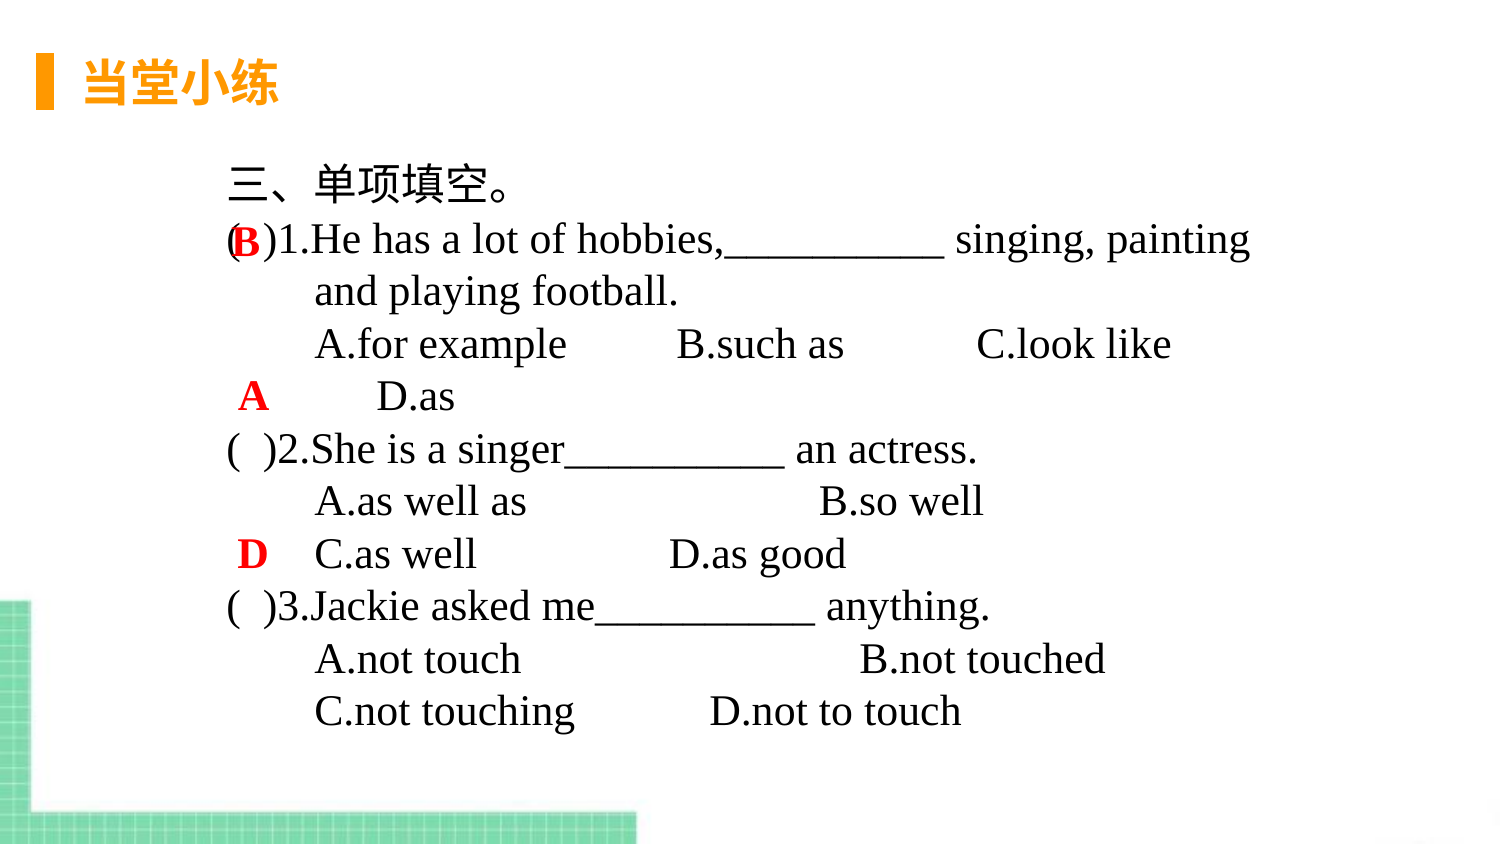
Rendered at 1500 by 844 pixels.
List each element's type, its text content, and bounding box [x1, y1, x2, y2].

text_box B [219, 207, 452, 272]
text_box 当堂小练 [68, 45, 292, 117]
text_box D [225, 519, 287, 583]
text_box A [226, 360, 459, 425]
text_box [35, 53, 55, 110]
text_box 三、单项填空。 ( )1.He has a lot of hobbies,__________ singing, painting and playing football. A.for example B.such as C.look like D.as ( )2.She is a singer__________ an actress. A.as well as B.so well C.as well D.as good ( )3.Jackie asked me__________ anything. A.not touch B.not touched C.not touching D.not to touch [215, 151, 1284, 741]
picture [0, 0, 1500, 844]
